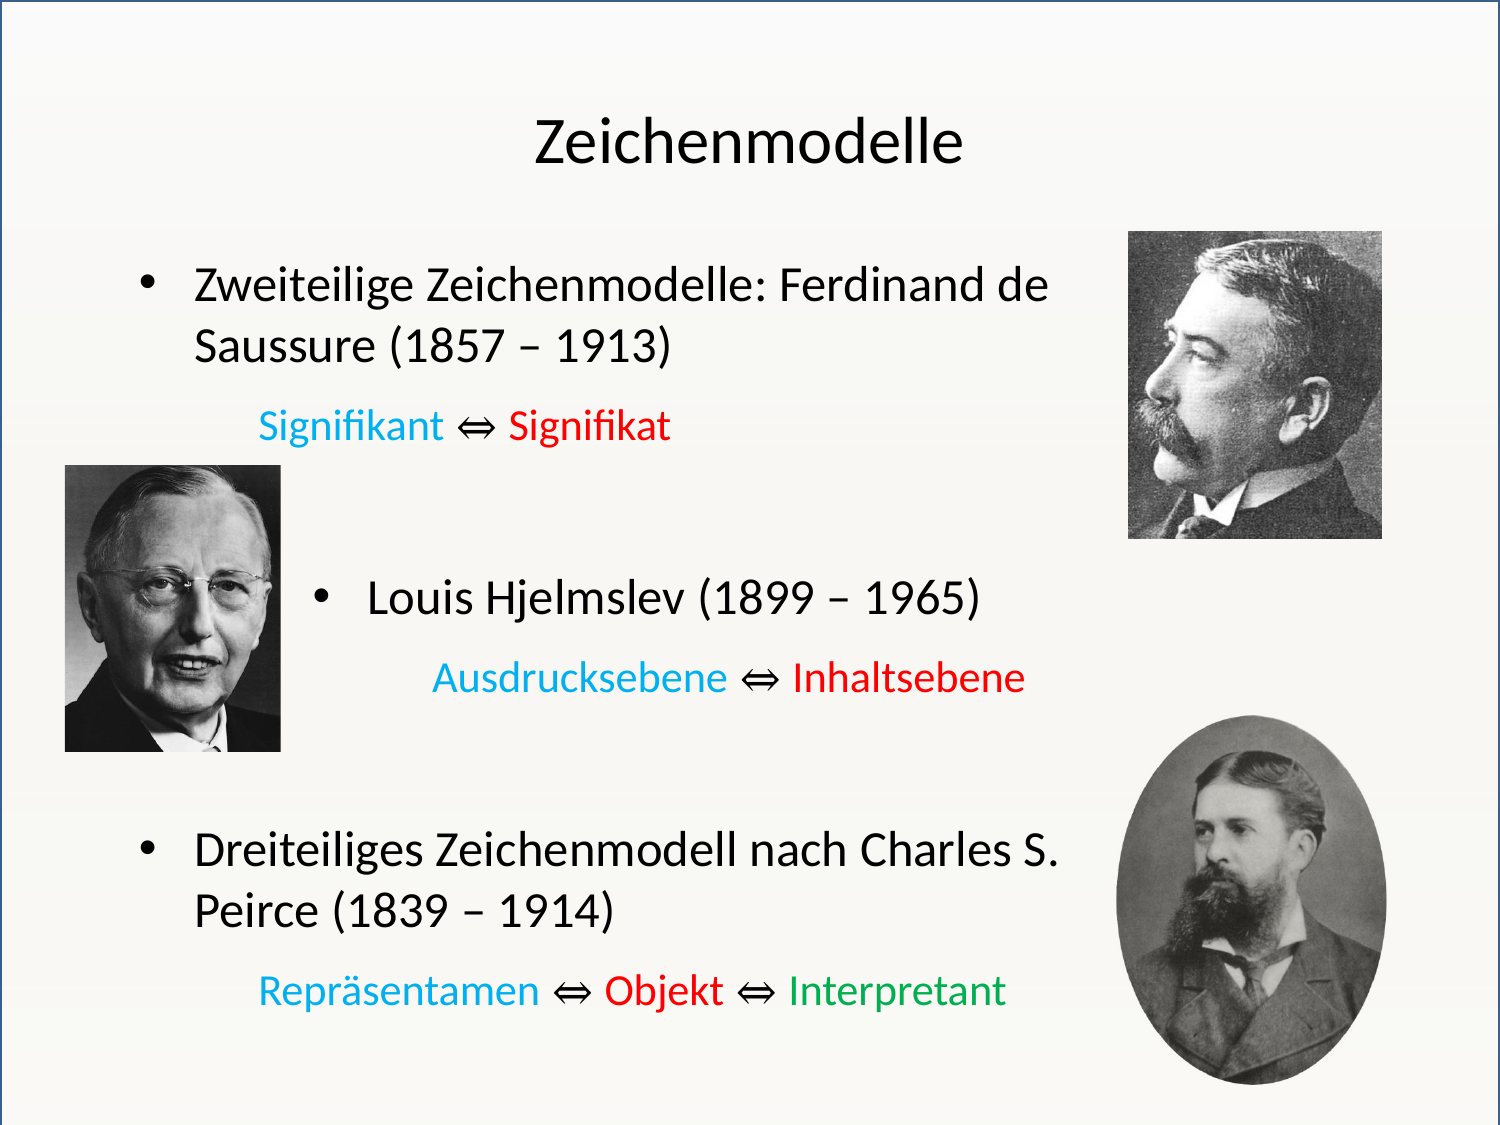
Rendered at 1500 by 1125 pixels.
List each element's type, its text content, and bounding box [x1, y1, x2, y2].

text_box [0, 0, 1500, 1125]
title Zeichenmodelle [123, 42, 1376, 231]
picture [64, 464, 281, 752]
picture [1115, 715, 1387, 1086]
list Zweiteilige Zeichenmodelle: Ferdinand de Saussure (1857 – 1913) Signifikant ⇔ Signifikat Louis Hjelmslev (1899 – 1965) Ausdrucksebene ⇔ Inhaltsebene Dreiteiliges Zeichenmodell nach Charles S. Peirce (1839 – 1914) Repräsentamen ⇔ Objekt ⇔ Interpretant [123, 243, 1188, 1024]
picture [1127, 231, 1382, 540]
